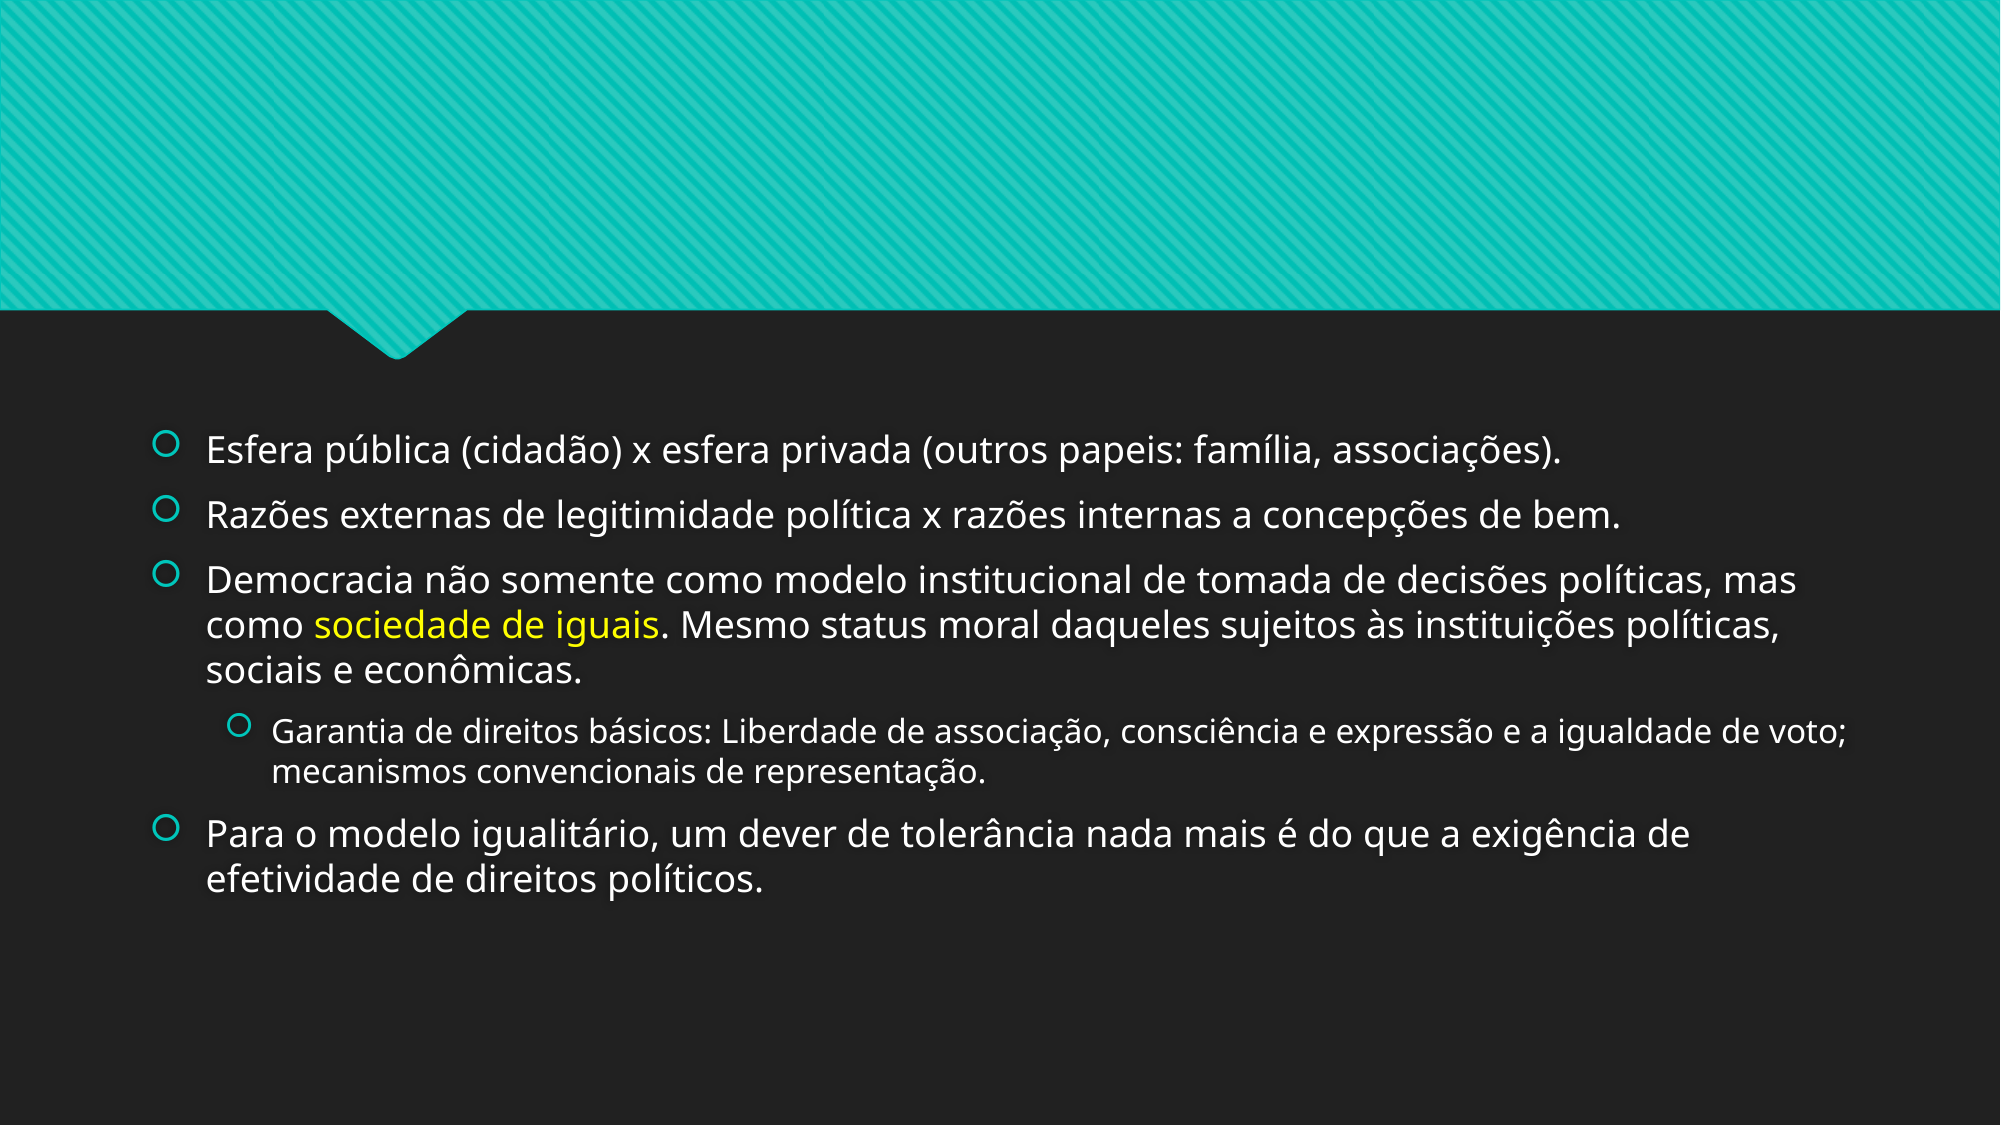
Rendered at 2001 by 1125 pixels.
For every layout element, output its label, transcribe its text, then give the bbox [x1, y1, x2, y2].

list Esfera pública (cidadão) x esfera privada (outros papeis: família, associações). Razões externas de legitimidade política x razões internas a concepções de bem. Democracia não somente como modelo institucional de tomada de decisões políticas, mas como sociedade de iguais. Mesmo status moral daqueles sujeitos às instituições políticas, sociais e econômicas. Garantia de direitos básicos: Liberdade de associação, consciência e expressão e a igualdade de voto; mecanismos convencionais de representação. Para o modelo igualitário, um dever de tolerância nada mais é do que a exigência de efetividade de direitos políticos. [134, 364, 1866, 962]
